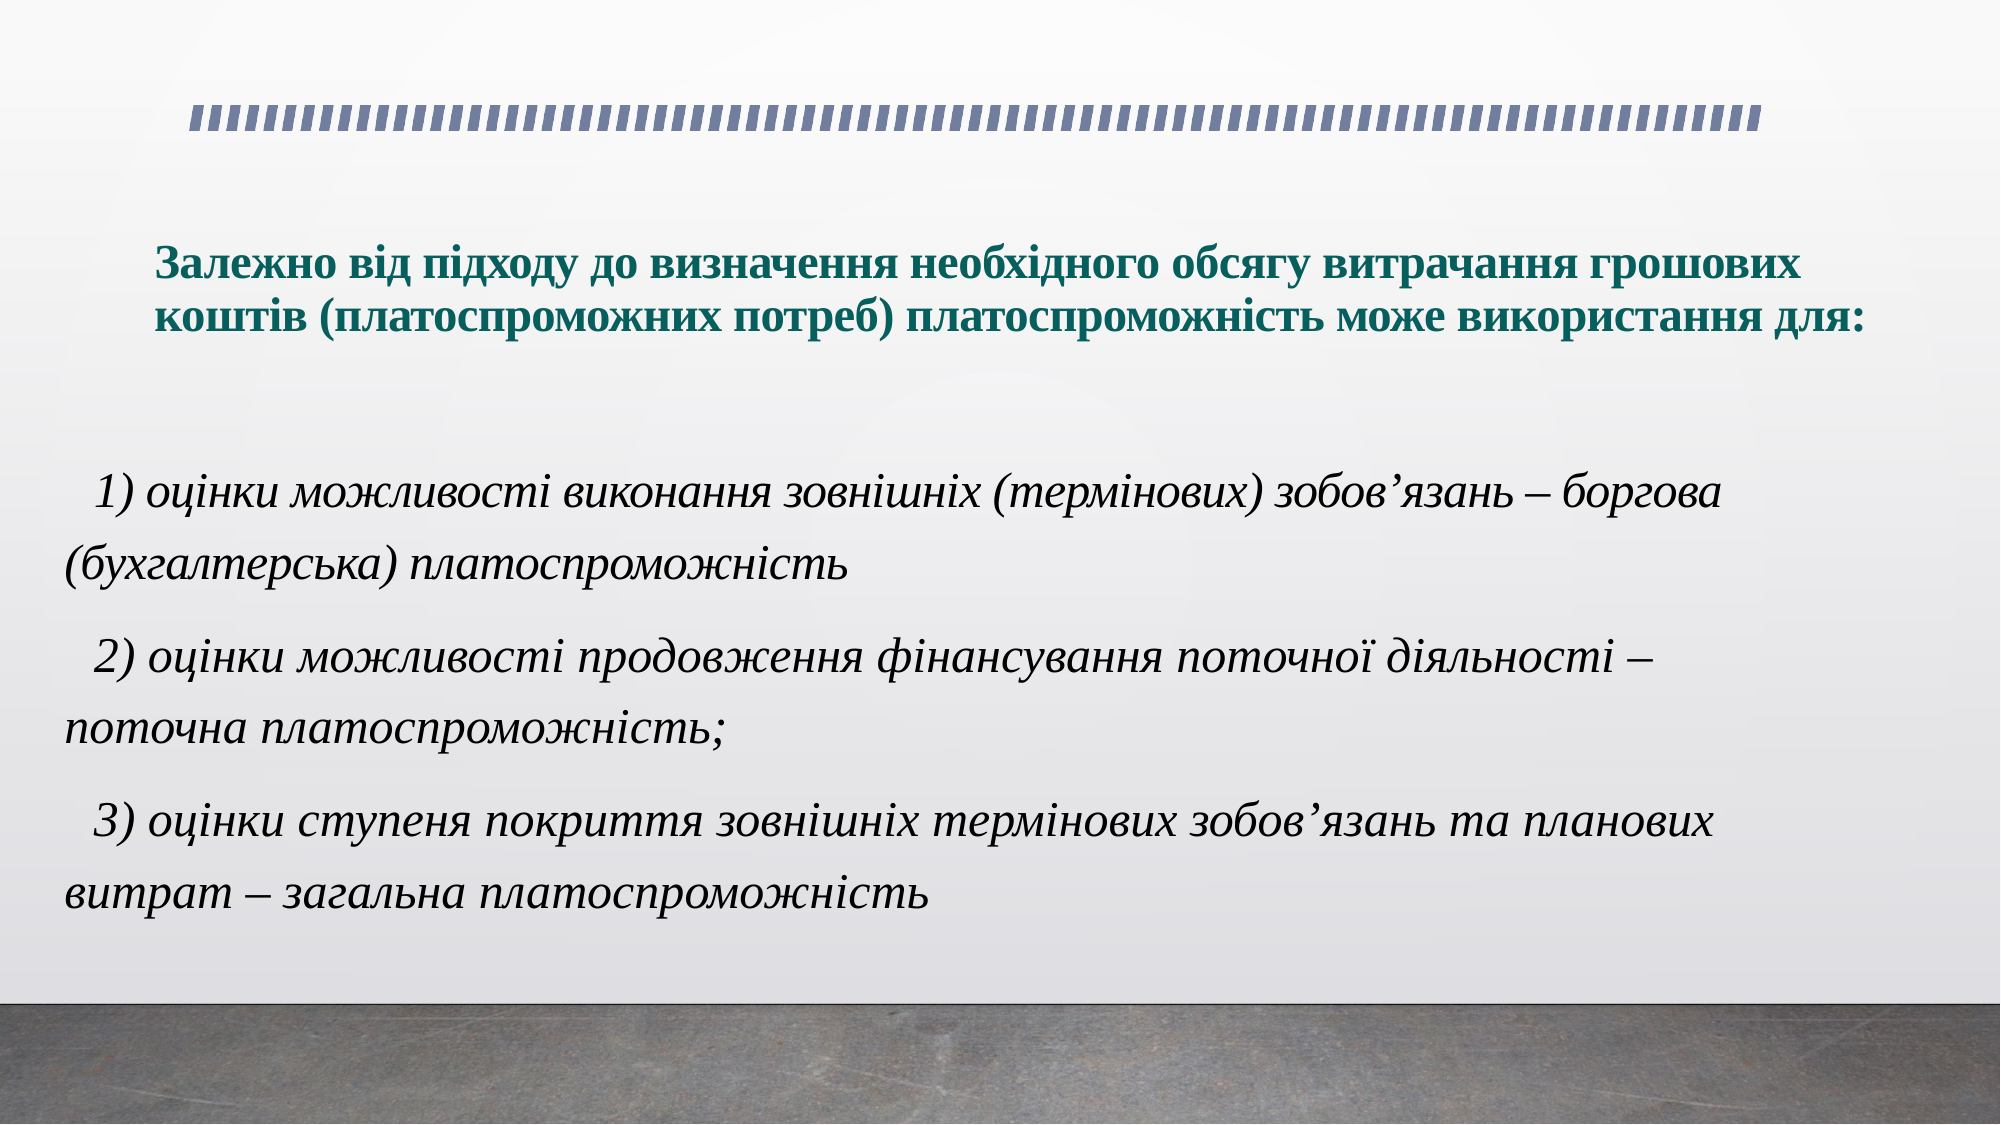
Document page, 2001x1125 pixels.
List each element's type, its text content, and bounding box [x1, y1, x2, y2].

picture [0, 1004, 2000, 1124]
title Залежно від підходу до визначення необхідного обсягу витрачання грошових коштів (платоспроможних потреб) платоспроможність може використання для: [139, 229, 1933, 402]
list 1) оцінки можливості виконання зовнішніх (термінових) зобов’язань – боргова (бухгалтерська) платоспроможність 2) оцінки можливості продовження фінансування поточної діяльності – поточна платоспроможність; 3) оцінки ступеня покриття зовнішніх термінових зобов’язань та планових витрат – загальна платоспроможність [49, 437, 1805, 979]
